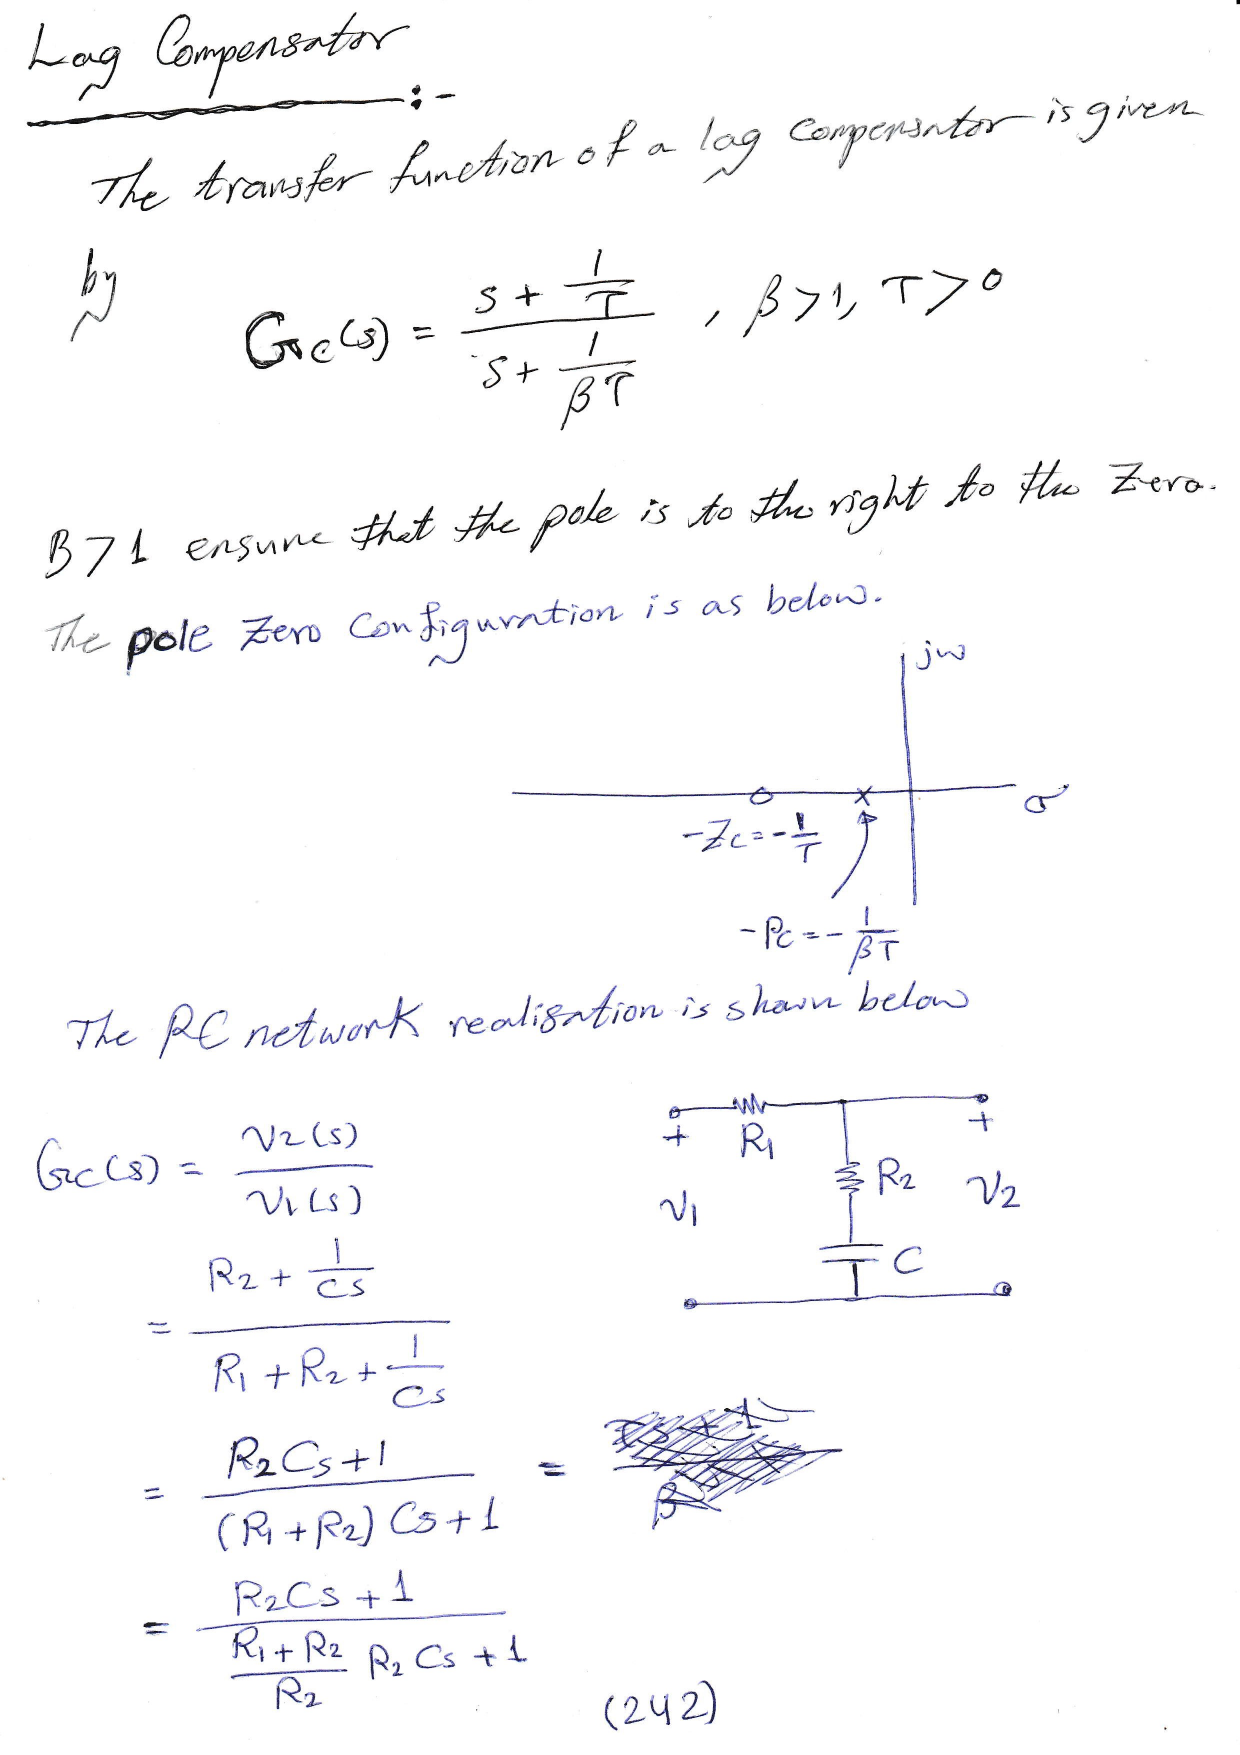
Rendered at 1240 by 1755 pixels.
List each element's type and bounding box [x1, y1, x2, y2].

text_box [0, 0, 1240, 1754]
